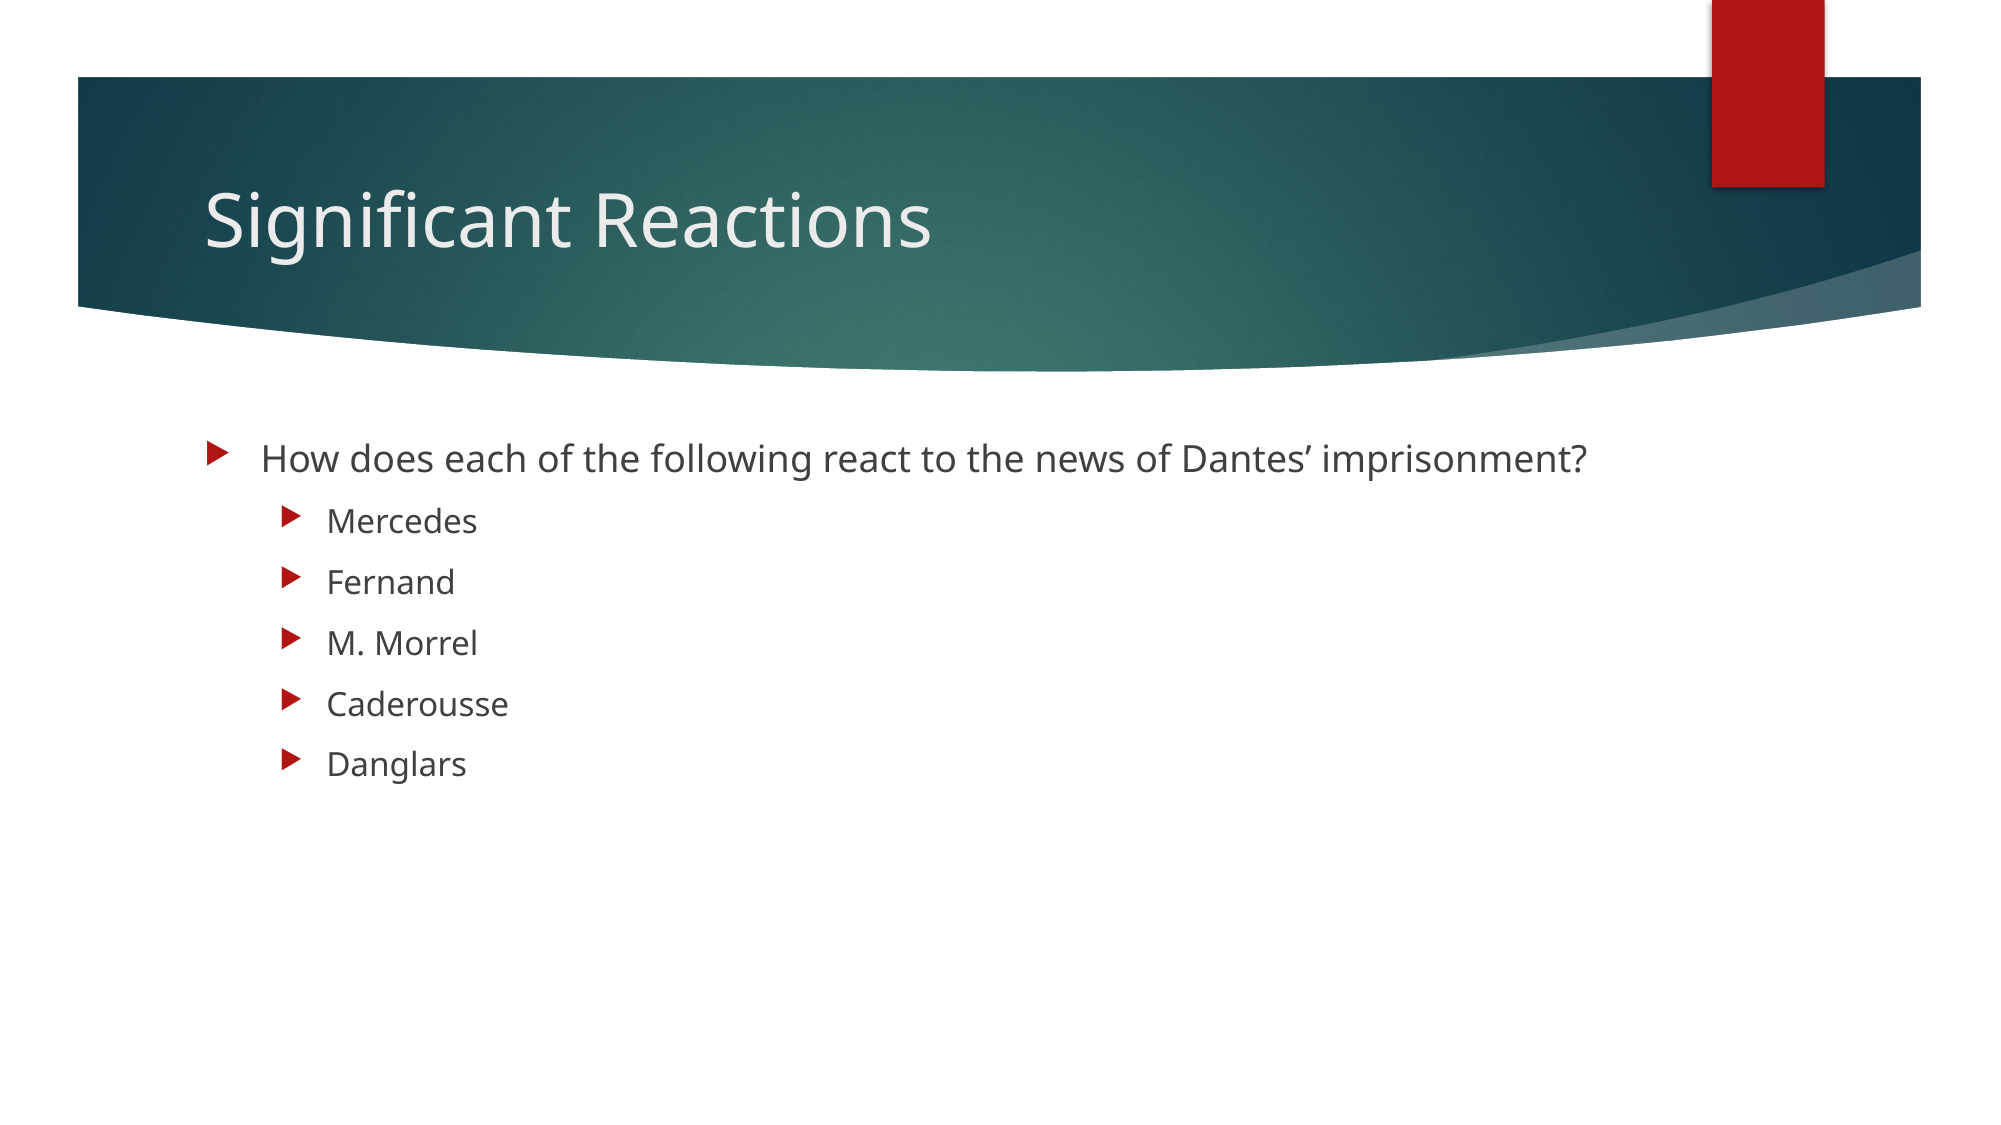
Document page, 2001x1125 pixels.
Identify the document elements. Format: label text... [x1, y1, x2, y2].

title Significant Reactions [189, 159, 1638, 276]
list How does each of the following react to the news of Dantes’ imprisonment? Mercedes Fernand M. Morrel Caderousse Danglars [189, 427, 1638, 988]
